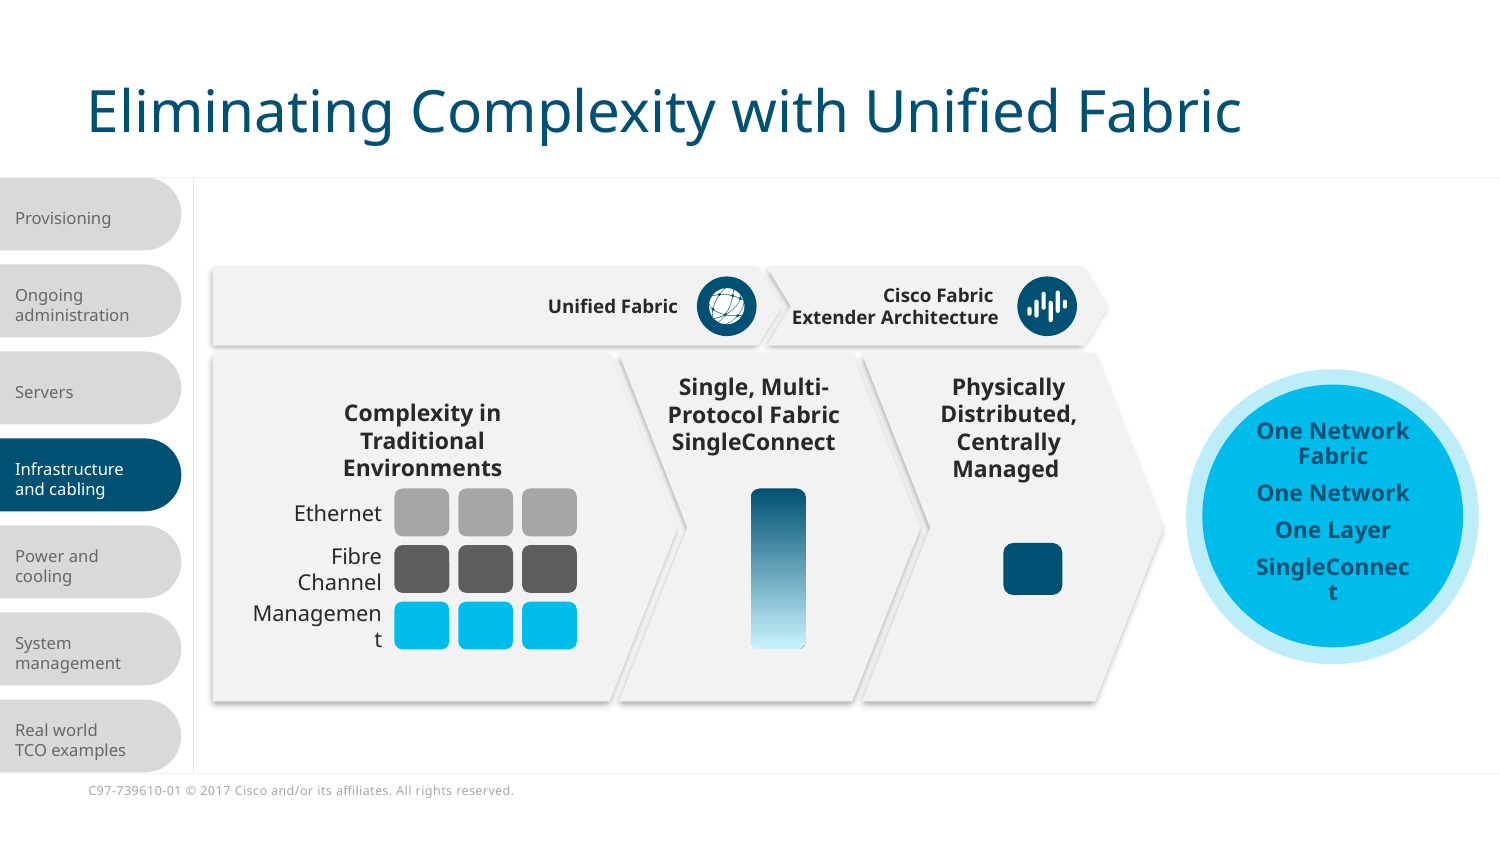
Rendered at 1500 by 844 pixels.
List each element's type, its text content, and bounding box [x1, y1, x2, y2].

text_box Management [234, 591, 390, 660]
text_box Fibre Channel [236, 535, 389, 591]
text_box [861, 427, 1165, 703]
text_box [861, 353, 1101, 433]
text_box [618, 404, 922, 703]
text_box Physically Distributed, Centrally Managed [892, 365, 1125, 490]
text_box Cisco Fabric Extender Architecture [768, 276, 1014, 337]
text_box [212, 354, 679, 703]
title Eliminating Complexity with Unified Fabric [71, 55, 1441, 176]
text_box Single, Multi- Protocol Fabric SingleConnect [635, 365, 873, 463]
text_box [1017, 276, 1078, 337]
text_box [1185, 369, 1479, 665]
text_box Complexity in Traditional Environments [264, 391, 581, 489]
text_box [696, 276, 757, 337]
text_box [618, 353, 858, 397]
text_box [748, 486, 808, 652]
text_box [766, 266, 1110, 347]
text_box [394, 488, 578, 650]
text_box [1003, 542, 1063, 596]
text_box [212, 266, 768, 347]
text_box Unified Fabric [448, 287, 691, 325]
text_box Ethernet [272, 491, 390, 533]
